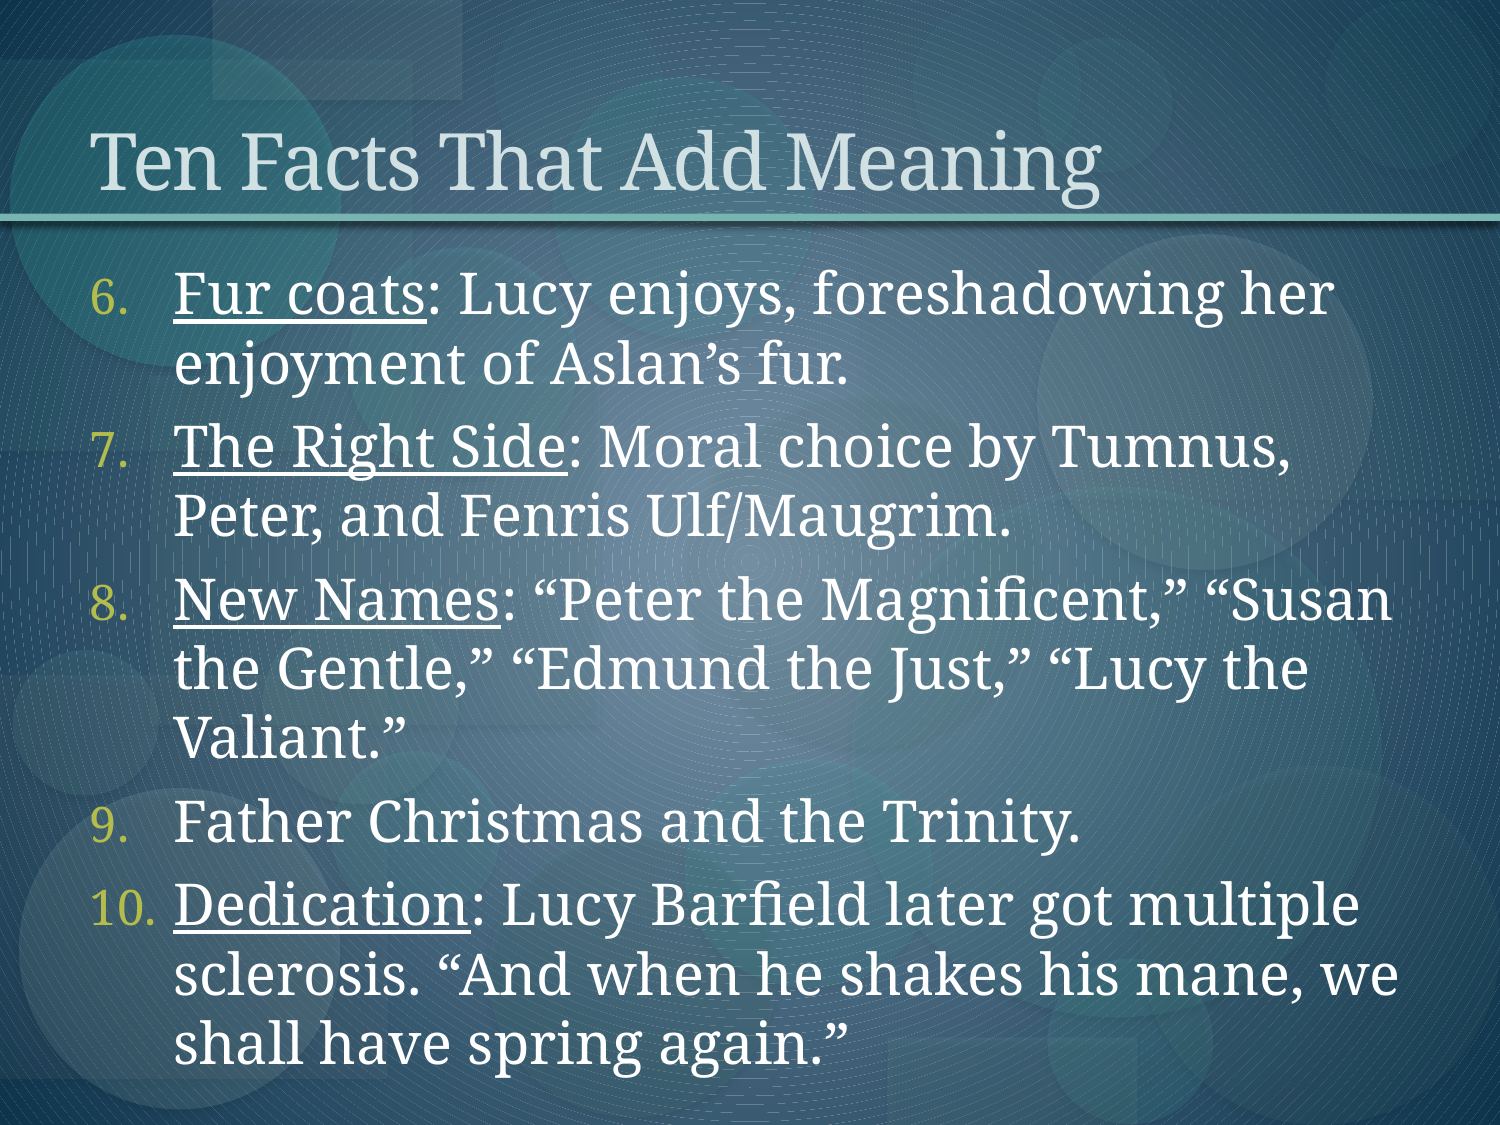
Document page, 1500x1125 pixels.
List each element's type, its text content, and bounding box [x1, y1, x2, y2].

title Ten Facts That Add Meaning [75, 26, 1425, 214]
list Fur coats: Lucy enjoys, foreshadowing her enjoyment of Aslan’s fur. The Right Side: Moral choice by Tumnus, Peter, and Fenris Ulf/Maugrim. New Names: “Peter the Magnificent,” “Susan the Gentle,” “Edmund the Just,” “Lucy the Valiant.” Father Christmas and the Trinity. Dedication: Lucy Barfield later got multiple sclerosis. “And when he shakes his mane, we shall have spring again.” [75, 249, 1425, 1088]
